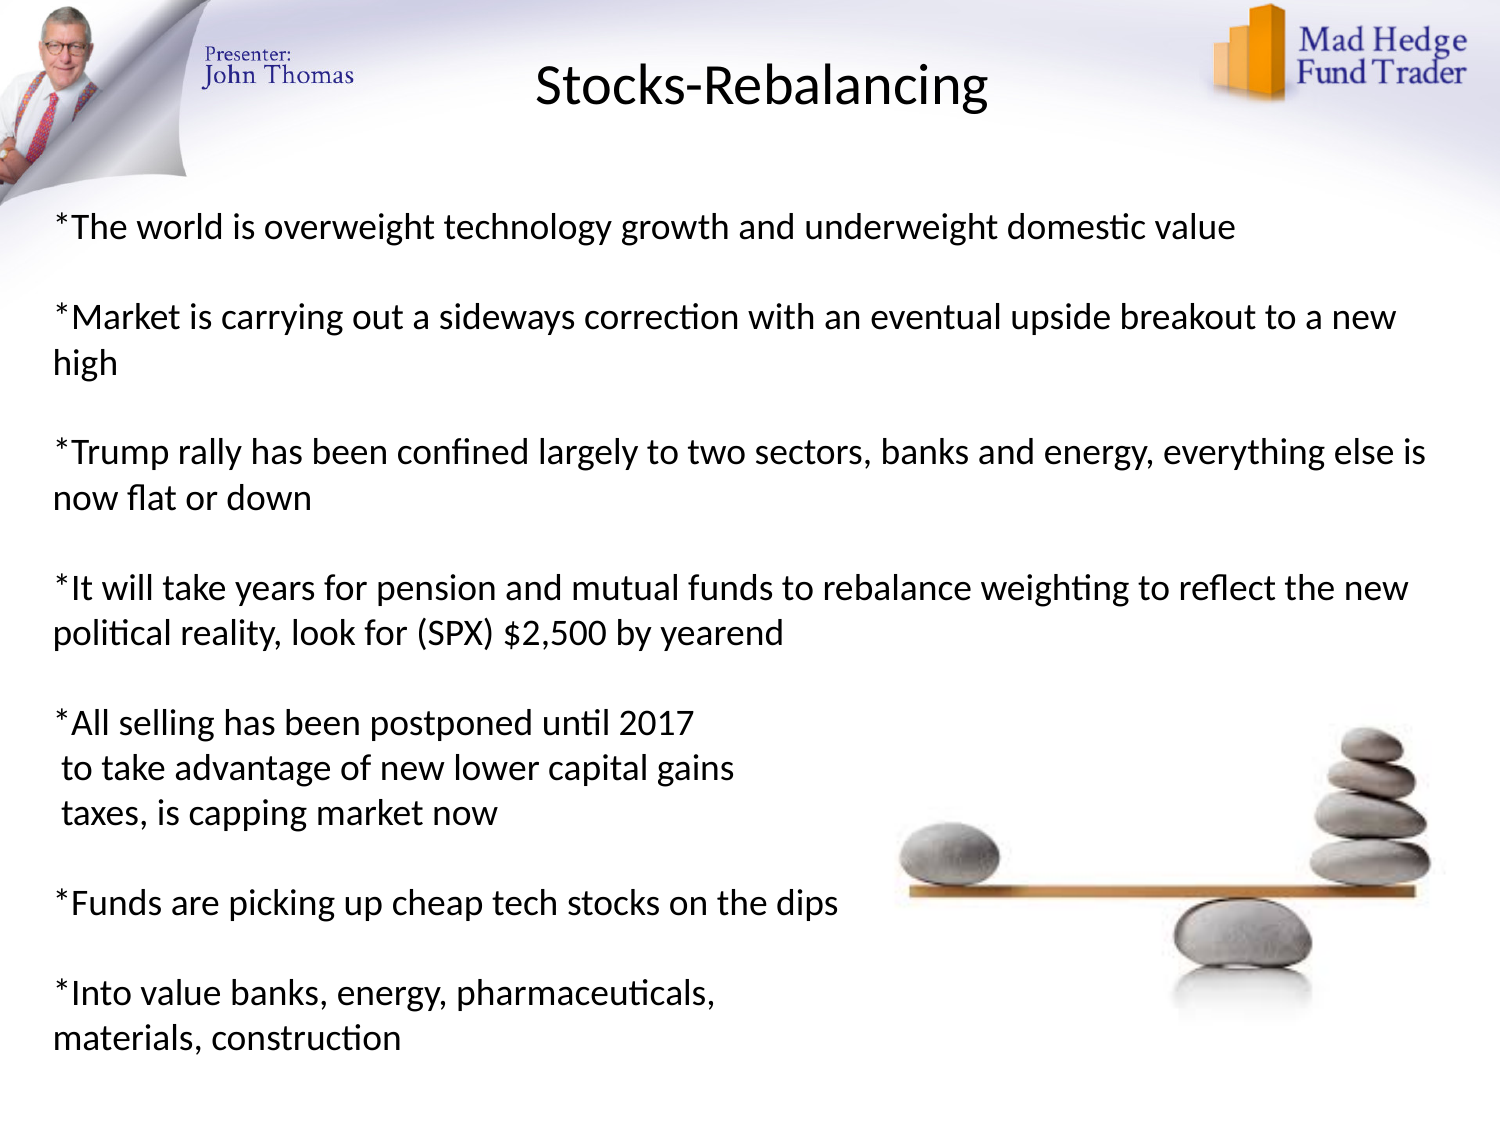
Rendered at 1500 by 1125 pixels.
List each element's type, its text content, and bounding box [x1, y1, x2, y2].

picture [0, 0, 1500, 339]
picture [862, 674, 1467, 1038]
list *The world is overweight technology growth and underweight domestic value *Market is carrying out a sideways correction with an eventual upside breakout to a new high *Trump rally has been confined largely to two sectors, banks and energy, everything else is now flat or down *It will take years for pension and mutual funds to rebalance weighting to reflect the new political reality, look for (SPX) $2,500 by yearend *All selling has been postponed until 2017 to take advantage of new lower capital gains taxes, is capping market now *Funds are picking up cheap tech stocks on the dips *Into value banks, energy, pharmaceuticals, materials, construction [37, 149, 1463, 1038]
title Stocks-Rebalancing [87, 24, 1438, 138]
